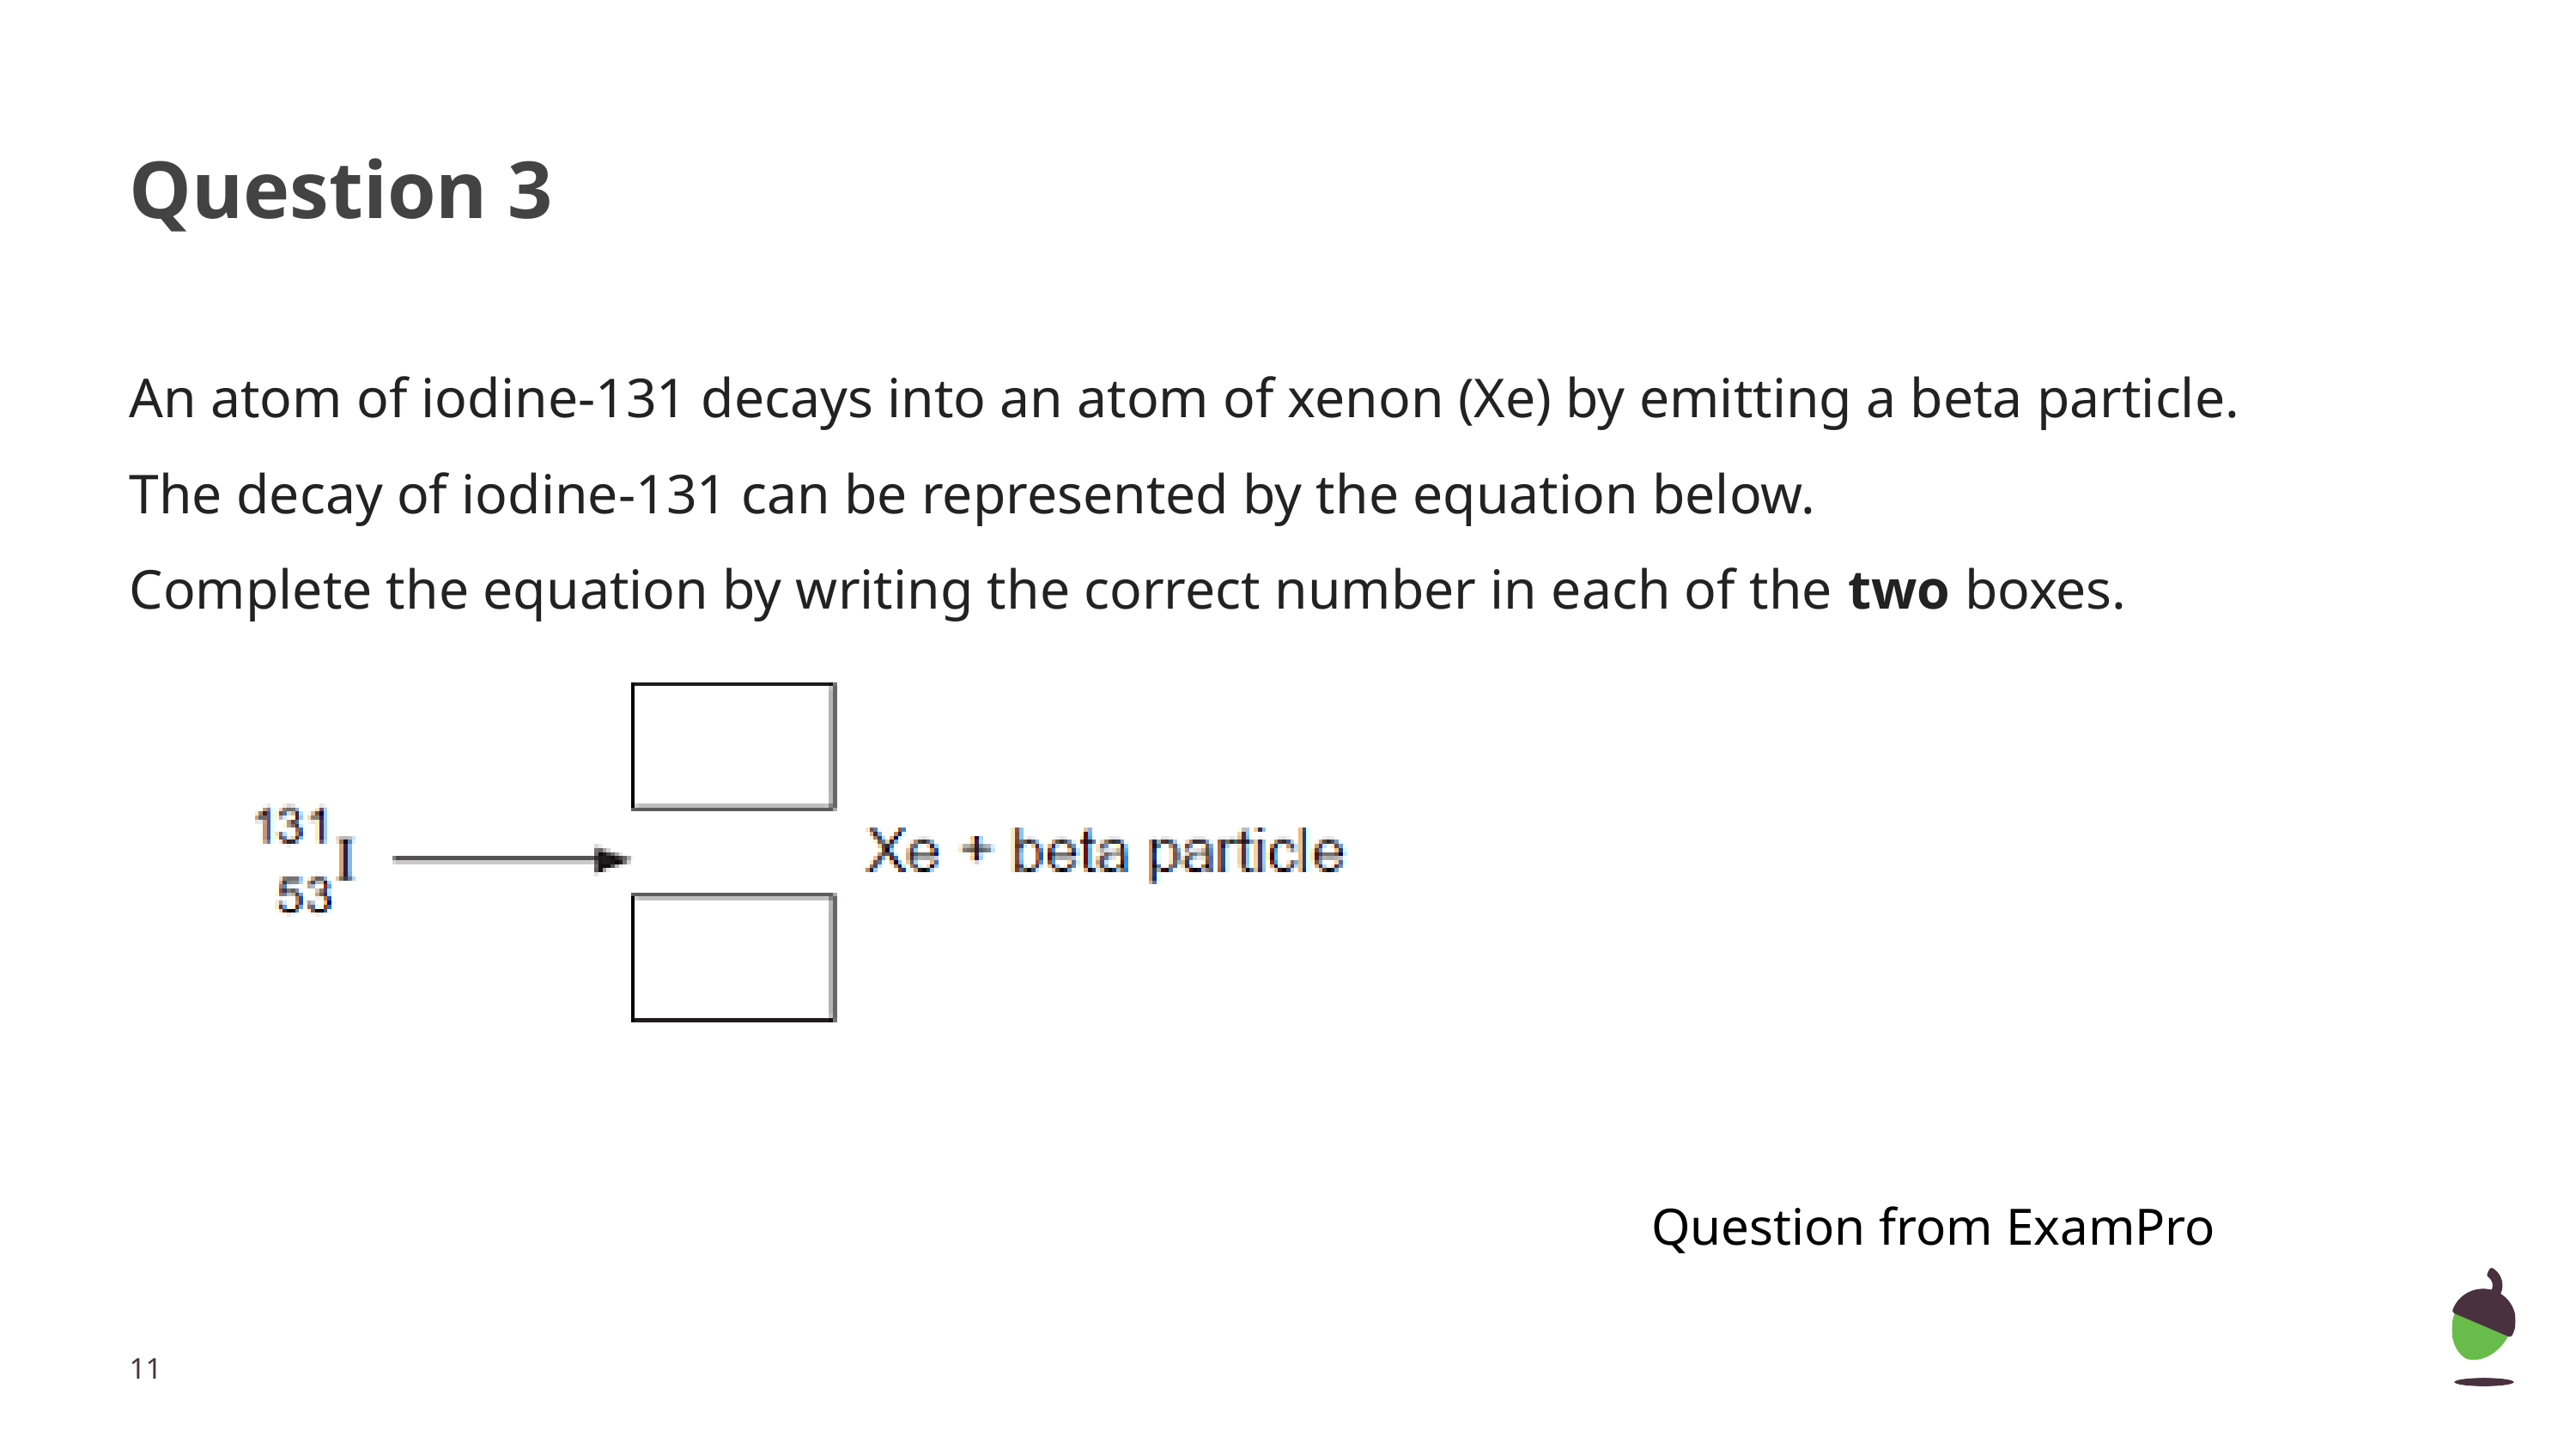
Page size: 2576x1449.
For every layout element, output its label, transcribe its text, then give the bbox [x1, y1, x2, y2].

list An atom of iodine-131 decays into an atom of xenon (Xe) by emitting a beta particle. The decay of iodine-131 can be represented by the equation below. Complete the equation by writing the correct number in each of the two boxes. [129, 355, 2447, 1245]
picture [255, 682, 1347, 1022]
text_box Question from ExamPro [1638, 1182, 2513, 1254]
slide_number ‹#› [129, 1349, 332, 1401]
title Question 3 [129, 124, 1990, 355]
picture [2451, 1268, 2516, 1386]
